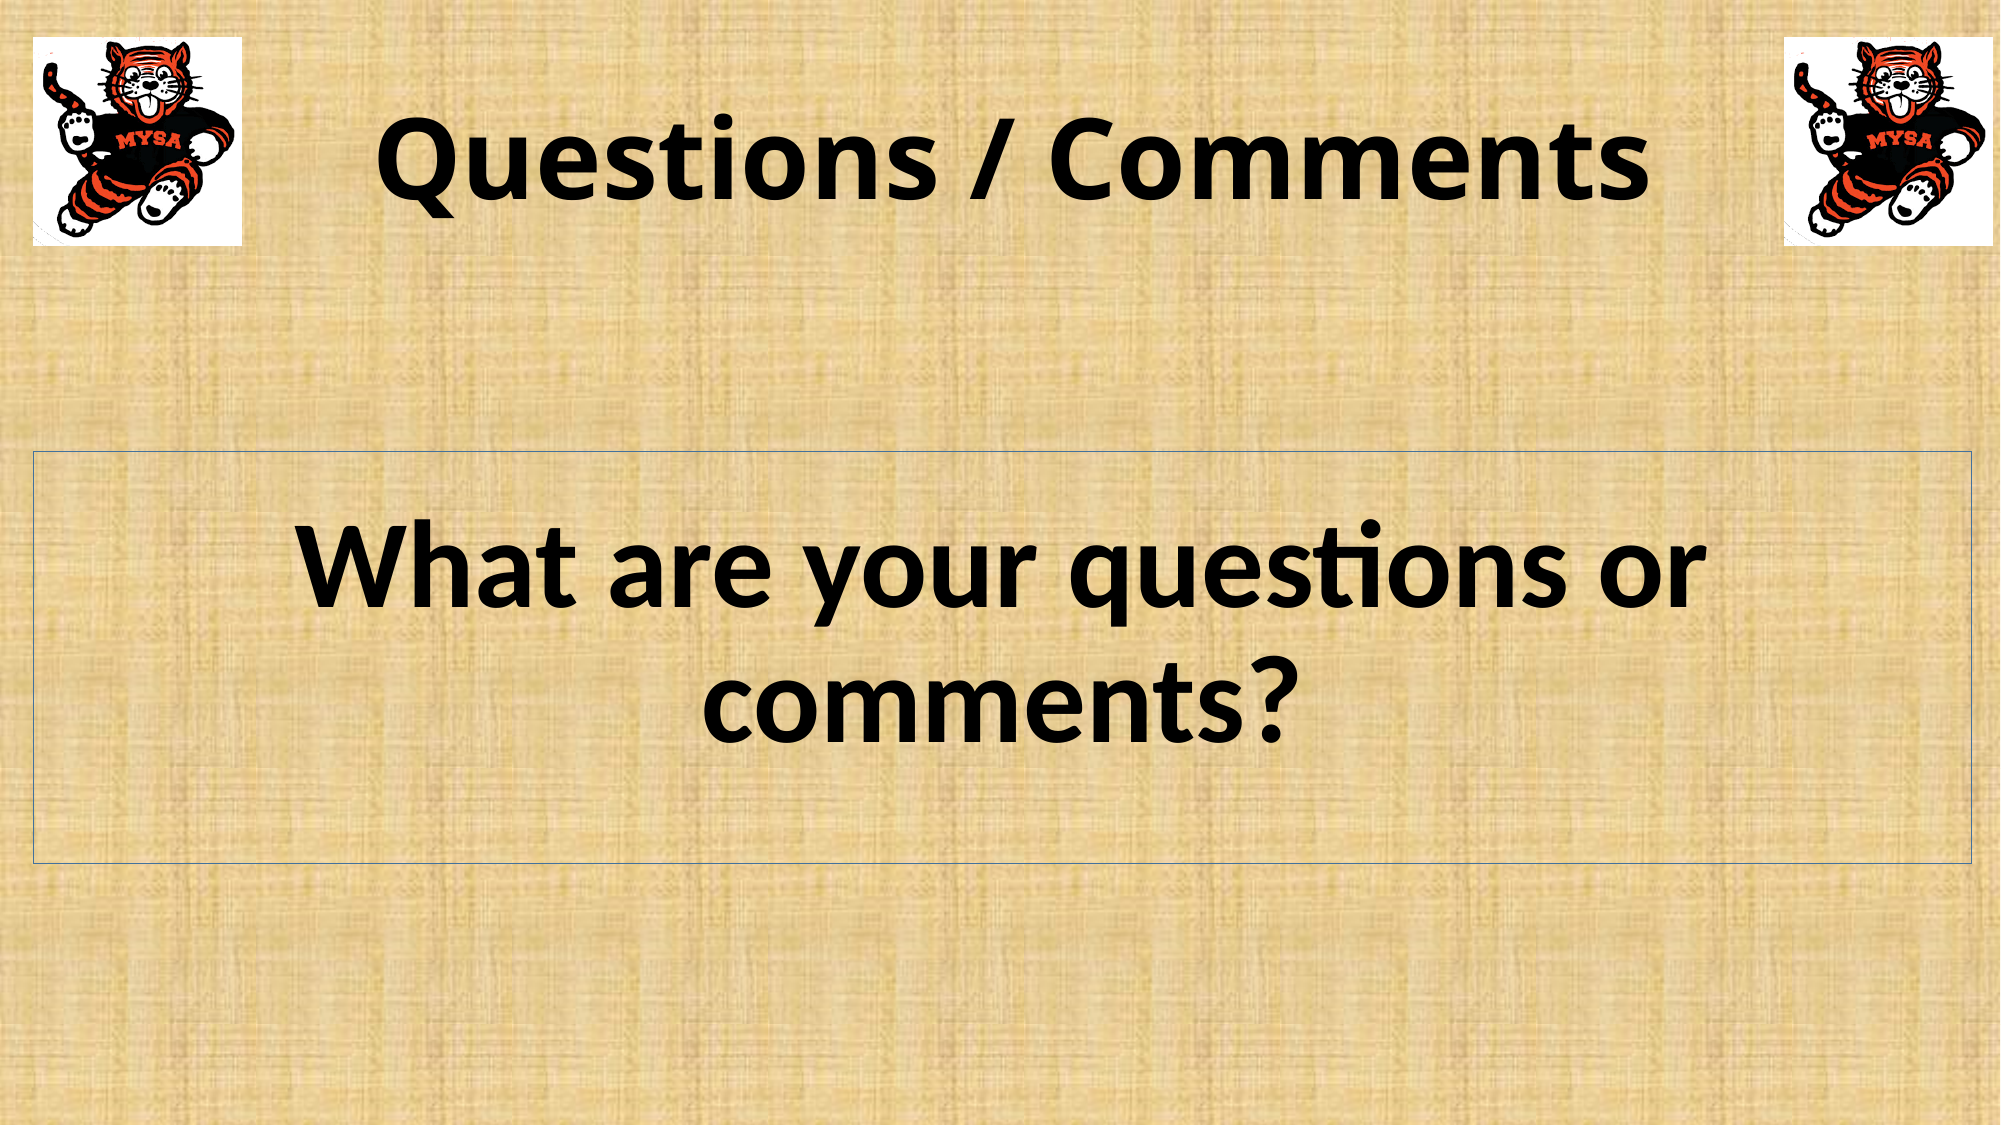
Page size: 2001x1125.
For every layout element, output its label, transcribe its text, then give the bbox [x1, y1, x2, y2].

list What are your questions or comments? [33, 451, 1972, 864]
title Questions / Comments [150, 54, 1876, 273]
picture [0, 0, 2001, 1125]
